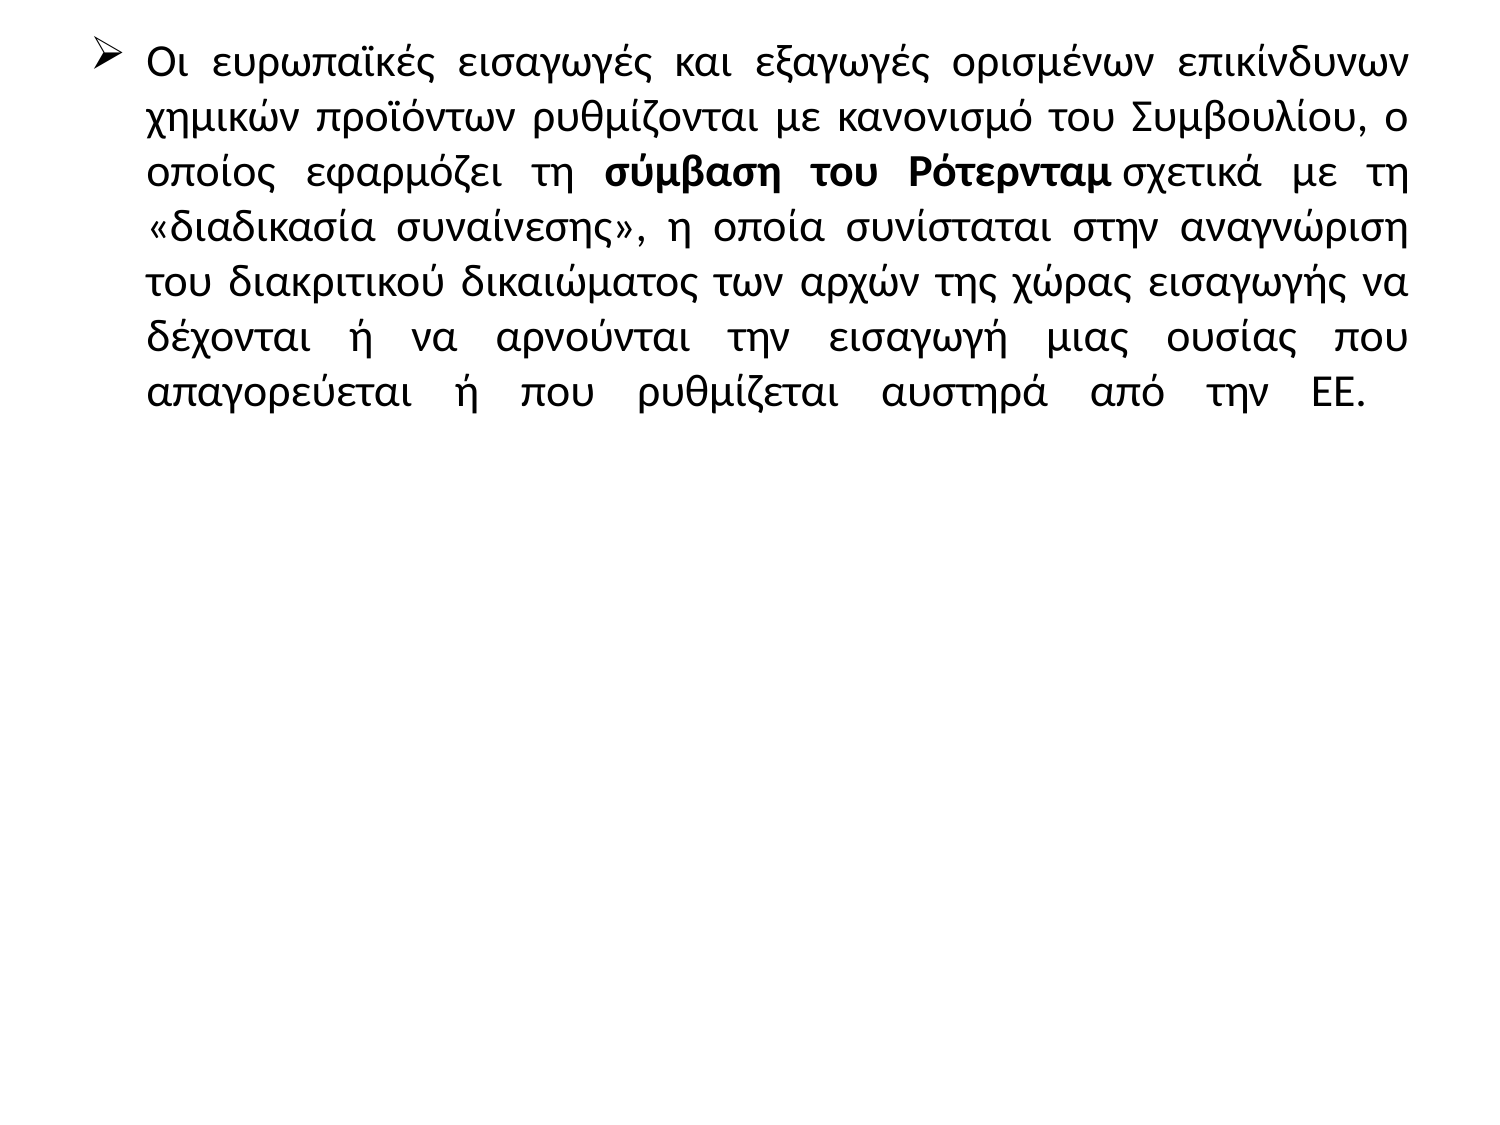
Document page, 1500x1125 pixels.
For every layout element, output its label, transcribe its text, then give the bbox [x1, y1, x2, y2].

list Οι ευρωπαϊκές εισαγωγές και εξαγωγές ορισμένων επικίνδυνων χημικών προϊόντων ρυθμίζονται με κανονισμό του Συμβουλίου, ο οποίος εφαρμόζει τη σύμβαση του Ρότερνταμ σχετικά με τη «διαδικασία συναίνεσης», η οποία συνίσταται στην αναγνώριση του διακριτικού δικαιώματος των αρχών της χώρας εισαγωγής να δέχονται ή να αρνούνται την εισαγωγή μιας ουσίας που απαγορεύεται ή που ρυθμίζεται αυστηρά από την ΕΕ. [75, 23, 1425, 1005]
